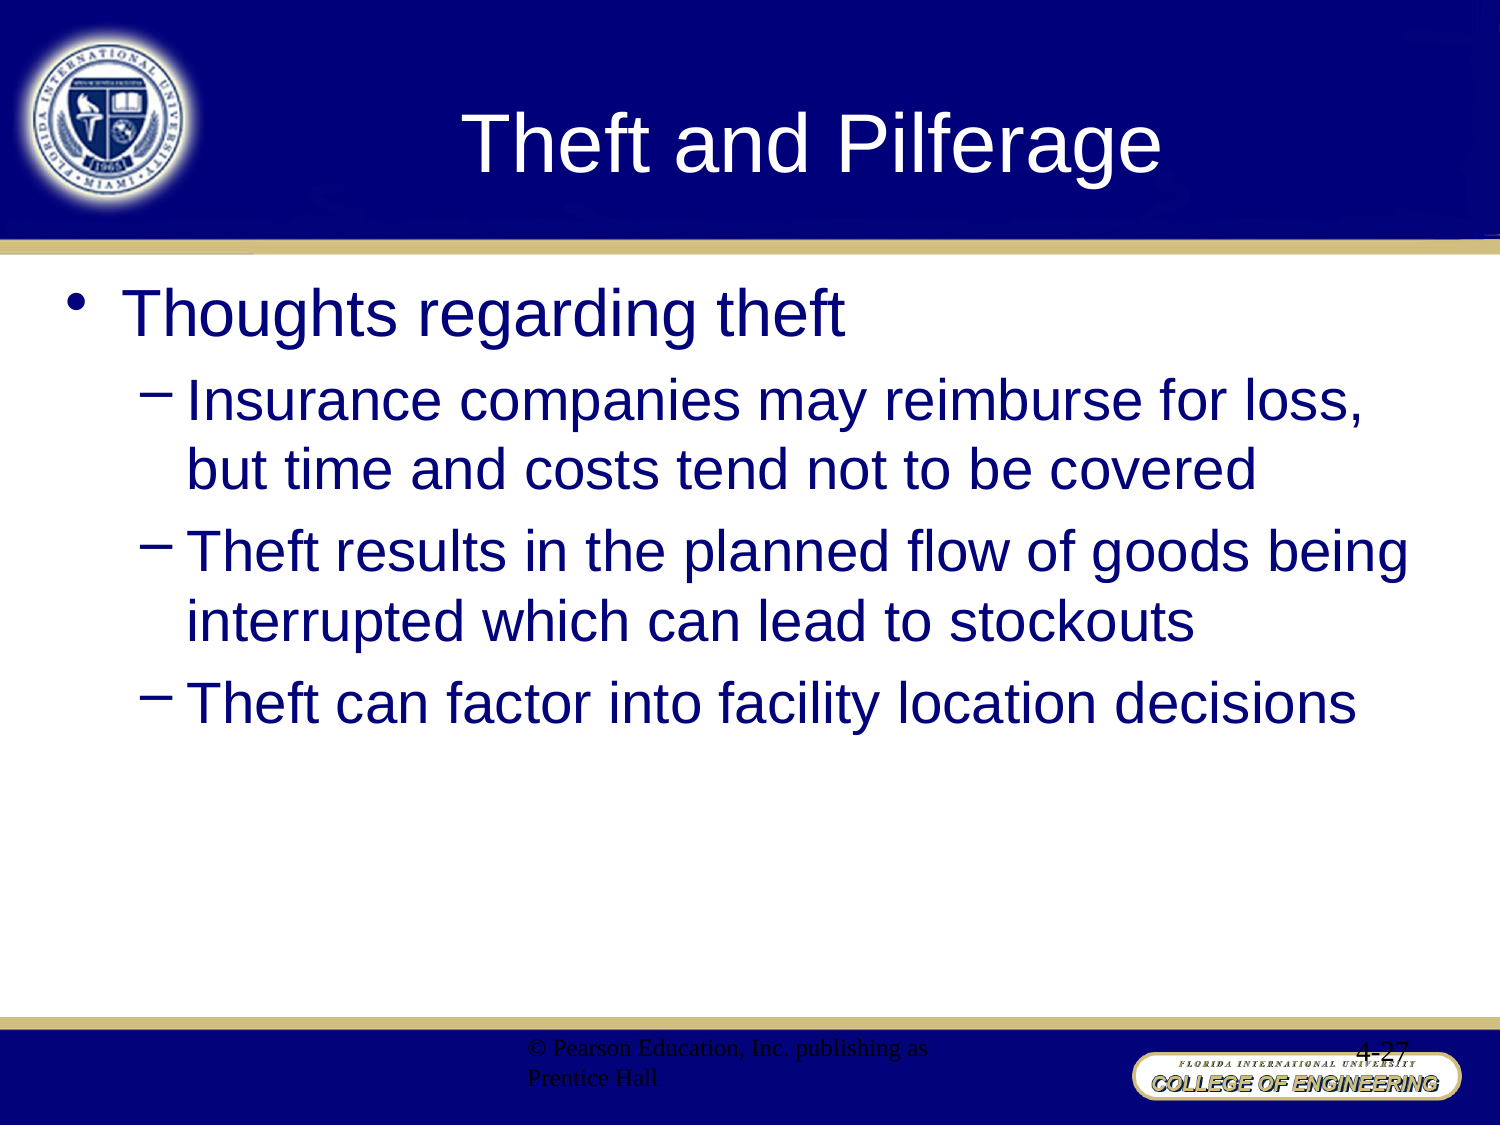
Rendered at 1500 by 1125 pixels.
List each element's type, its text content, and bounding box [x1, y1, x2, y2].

title Theft and Pilferage [199, 44, 1426, 233]
footer © Pearson Education, Inc. publishing as Prentice Hall [512, 1024, 988, 1103]
slide_number 4-27 [1074, 1024, 1426, 1103]
picture [0, 0, 1500, 1125]
list Thoughts regarding theft Insurance companies may reimburse for loss, but time and costs tend not to be covered Theft results in the planned flow of goods being interrupted which can lead to stockouts Theft can factor into facility location decisions [49, 262, 1451, 1006]
